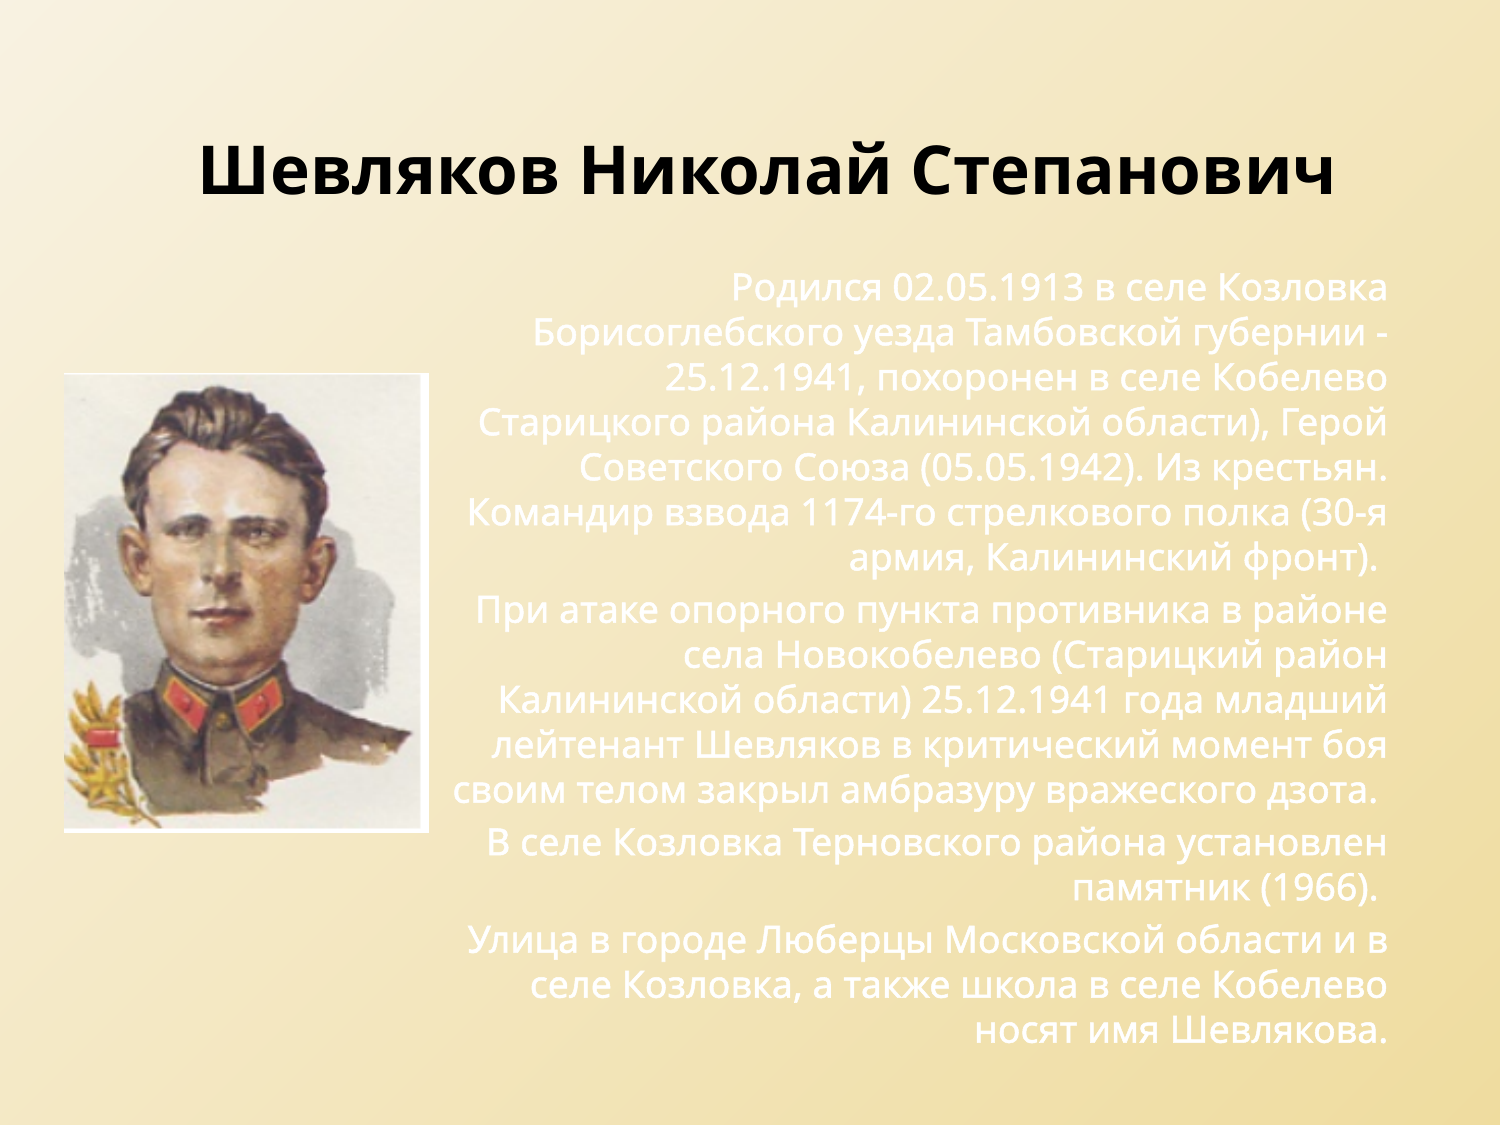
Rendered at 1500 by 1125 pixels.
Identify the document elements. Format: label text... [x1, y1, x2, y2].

subtitle Родился 02.05.1913 в селе Козловка Борисоглебского уезда Тамбовской губернии - 25.12.1941, похоронен в селе Кобелево Старицкого района Калининской области), Герой Советского Союза (05.05.1942). Из крестьян. Командир взвода 1174-го стрелкового полка (30-я армия, Калининский фронт). При атаке опорного пункта противника в районе села Новокобелево (Старицкий район Калининской области) 25.12.1941 года младший лейтенант Шевляков в критический момент боя своим телом закрыл амбразуру вражеского дзота. В селе Козловка Терновского района установлен памятник (1966). Улица в городе Люберцы Московской области и в селе Козловка, а также школа в селе Кобелево носят имя Шевлякова. [431, 255, 1404, 1022]
title Шевляков Николай Степанович [111, 78, 1423, 209]
picture [64, 373, 430, 834]
